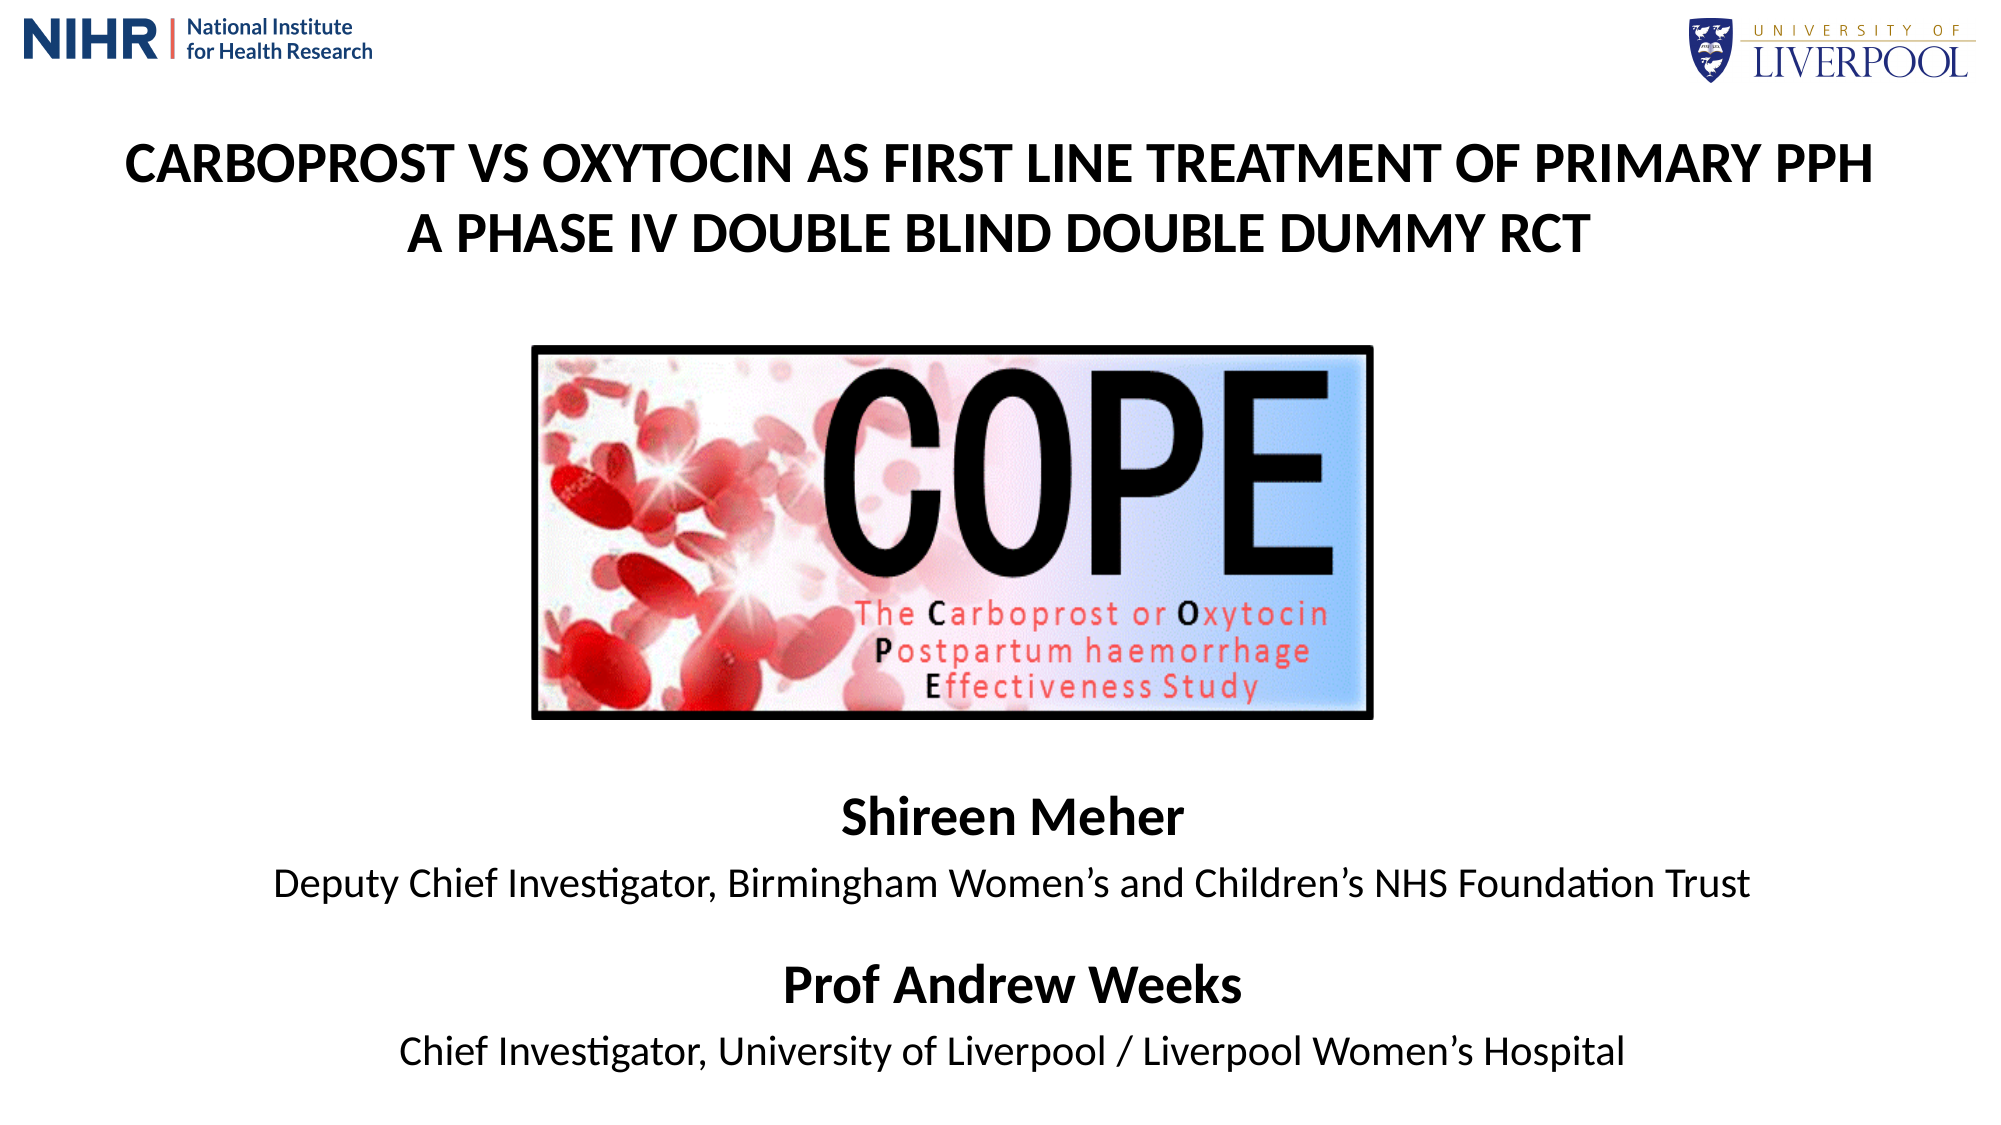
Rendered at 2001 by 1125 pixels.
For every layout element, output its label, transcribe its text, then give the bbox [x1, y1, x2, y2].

picture [1689, 18, 1976, 83]
subtitle Shireen Meher Deputy Chief Investigator, Birmingham Women’s and Children’s NHS Foundation Trust Prof Andrew Weeks Chief Investigator, University of Liverpool / Liverpool Women’s Hospital [177, 779, 1850, 1087]
picture [531, 345, 1374, 720]
picture [24, 18, 372, 59]
text_box CARBOPROST VS OXYTOCIN AS FIRST LINE TREATMENT OF PRIMARY PPH A PHASE IV DOUBLE BLIND DOUBLE DUMMY RCT [85, 116, 1915, 291]
